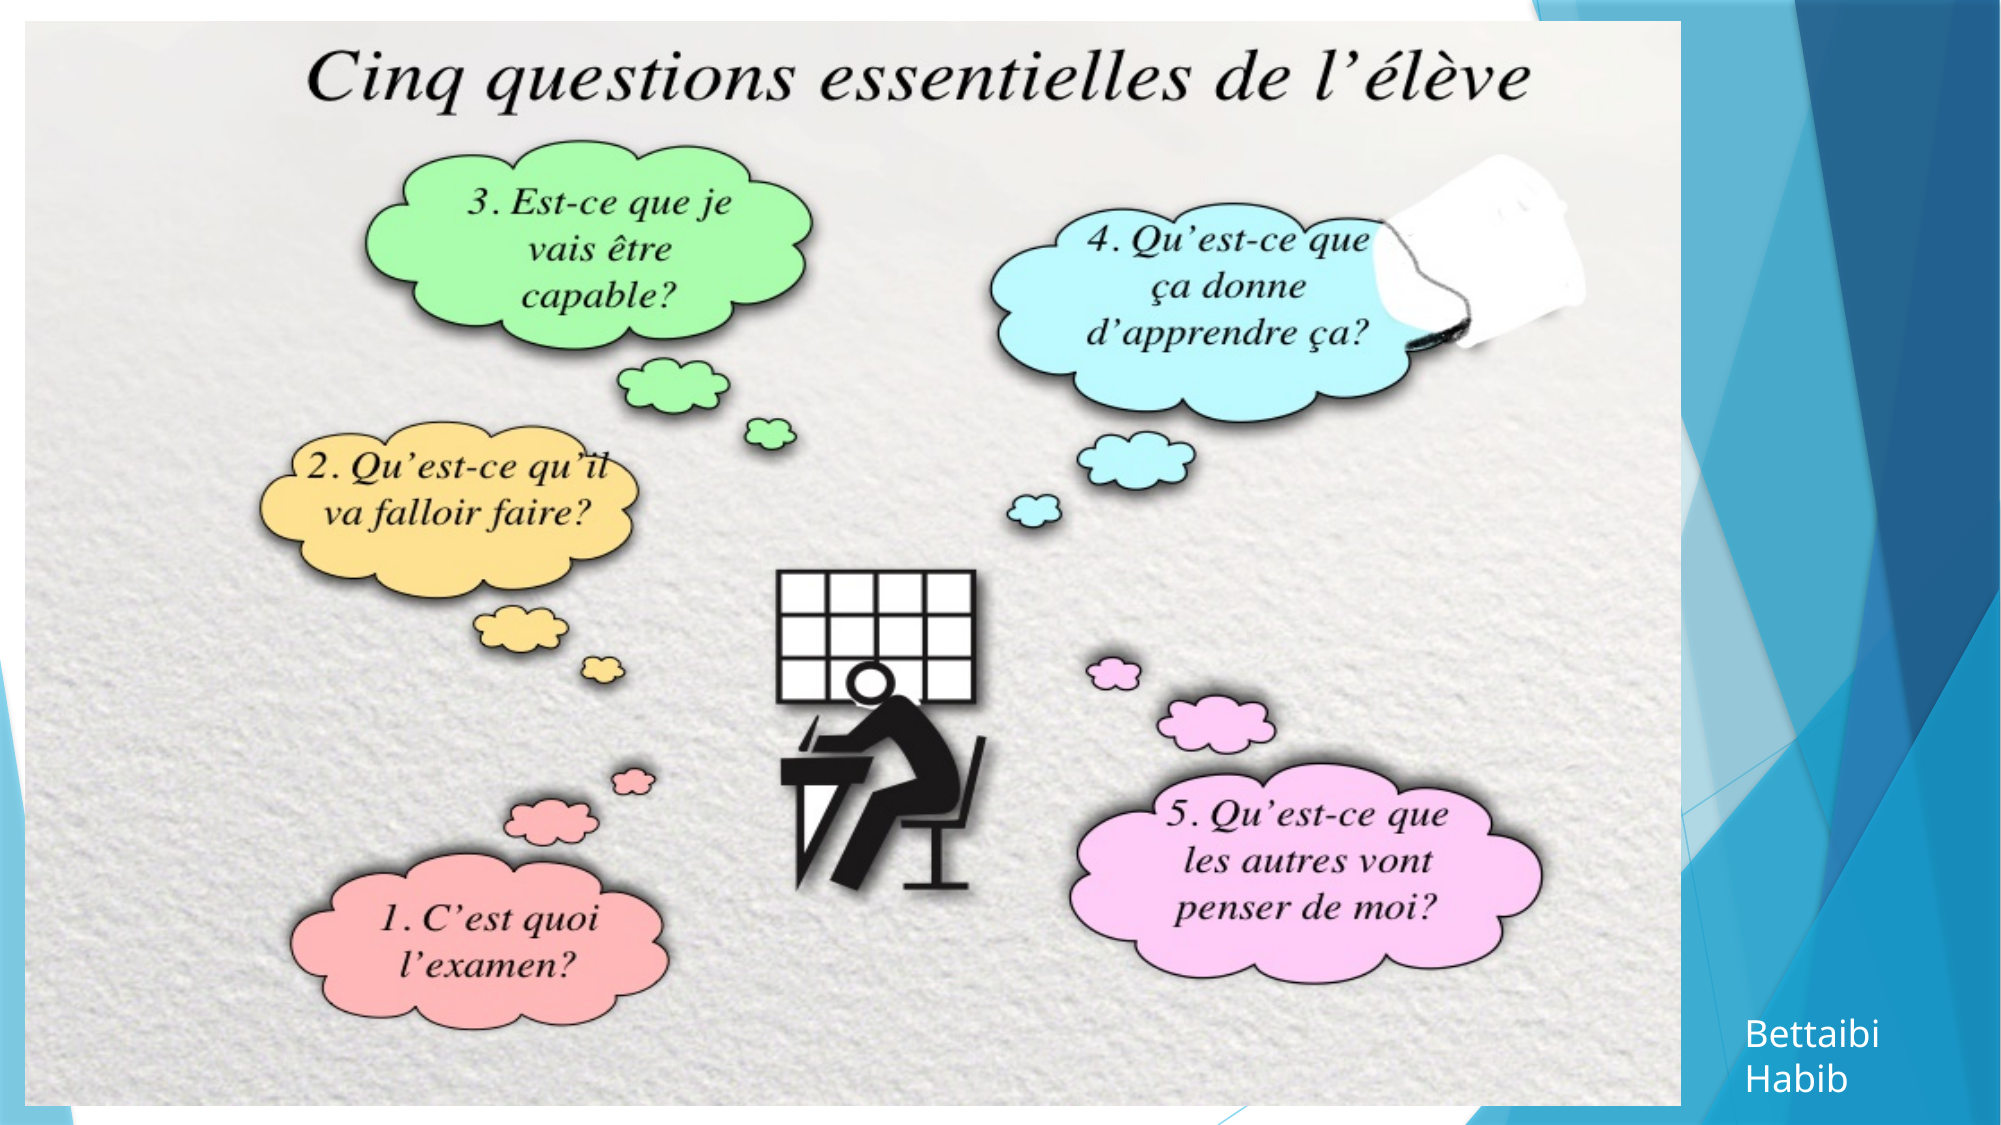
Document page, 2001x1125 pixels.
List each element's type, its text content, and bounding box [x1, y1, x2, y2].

picture [25, 20, 1682, 1107]
footer Bettaibi Habib [1729, 1024, 1953, 1085]
